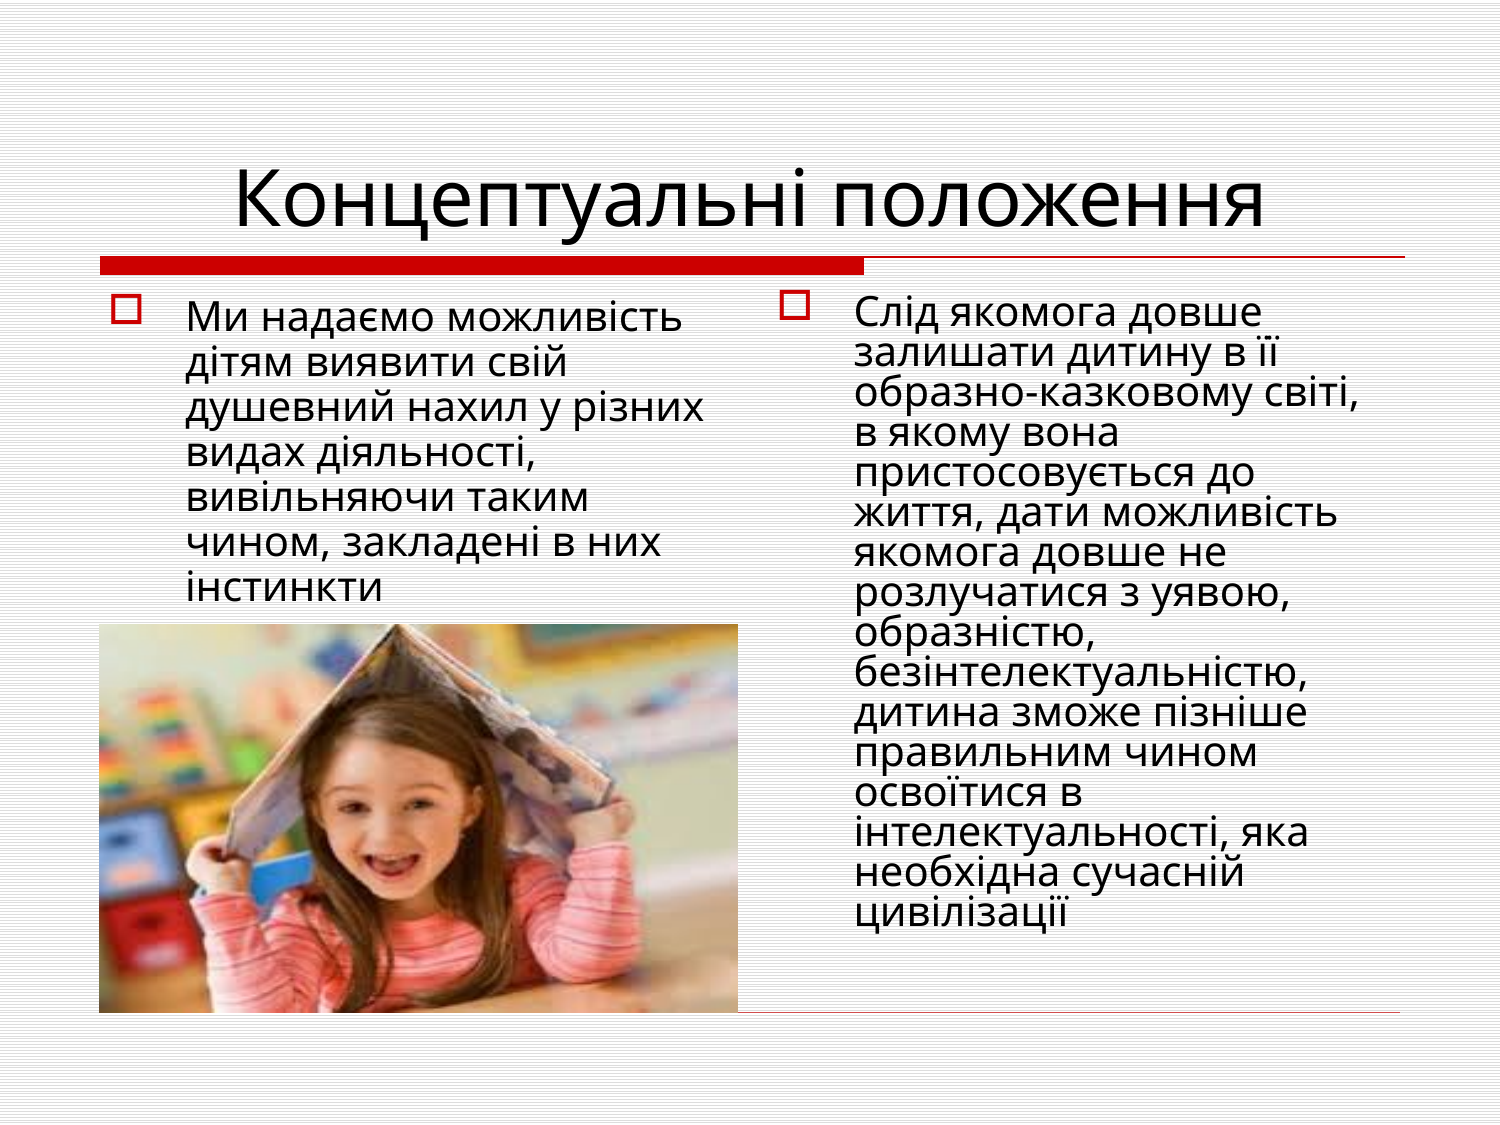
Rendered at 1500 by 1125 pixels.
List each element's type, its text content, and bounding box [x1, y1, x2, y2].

list Ми надаємо можливість дітям виявити свій душевний нахил у різних видах діяльності, вивільняючи таким чином, закладені в них інстинкти [92, 287, 738, 988]
picture [99, 624, 738, 1013]
title Концептуальні положення [93, 49, 1407, 250]
list Слід якомога довше залишати дитину в її образно-казковому світі, в якому вона пристосовується до життя, дати можливість якомога довше не розлучатися з уявою, образністю, безінтелектуальністю, дитина зможе пізніше правильним чином освоїтися в інтелектуальності, яка необхідна сучасній цивілізації [761, 287, 1406, 988]
